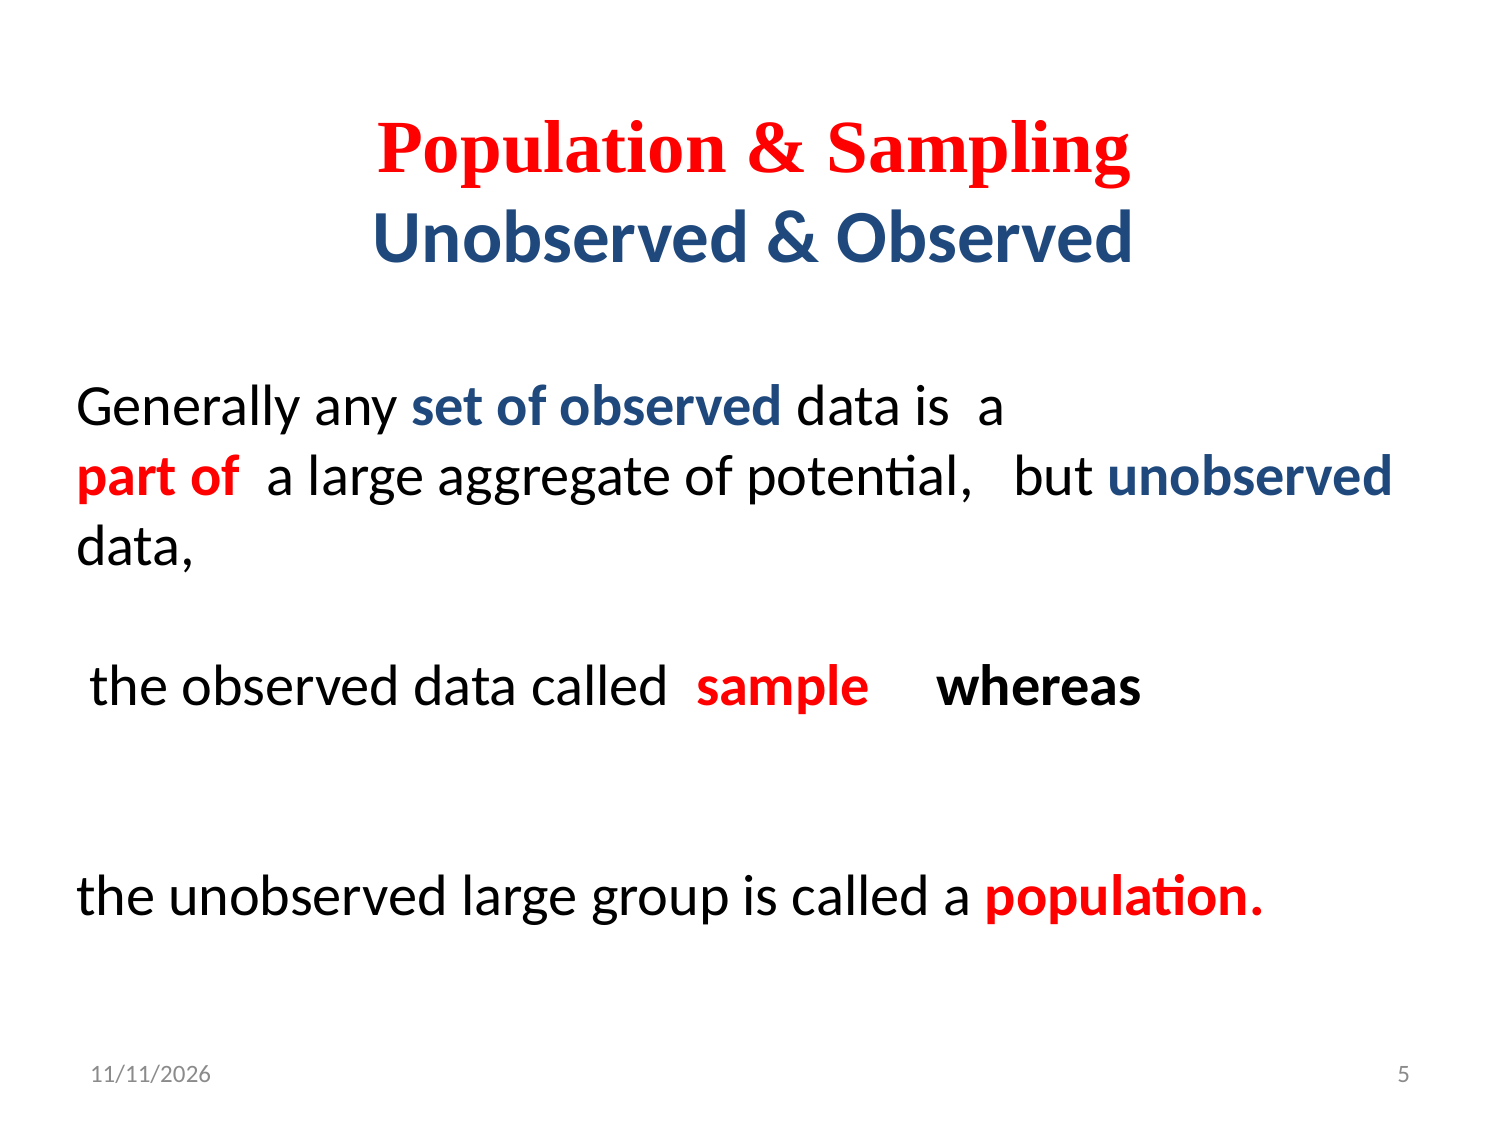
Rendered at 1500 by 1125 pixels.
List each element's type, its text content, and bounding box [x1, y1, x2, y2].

text_box Population & Sampling Unobserved & Observed Generally any set of observed data is a part of a large aggregate of potential, but unobserved data, the observed data called sample whereas the unobserved large group is called a population. [61, 89, 1447, 935]
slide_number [75, 1042, 425, 1103]
slide_number 5 [1074, 1042, 1425, 1103]
